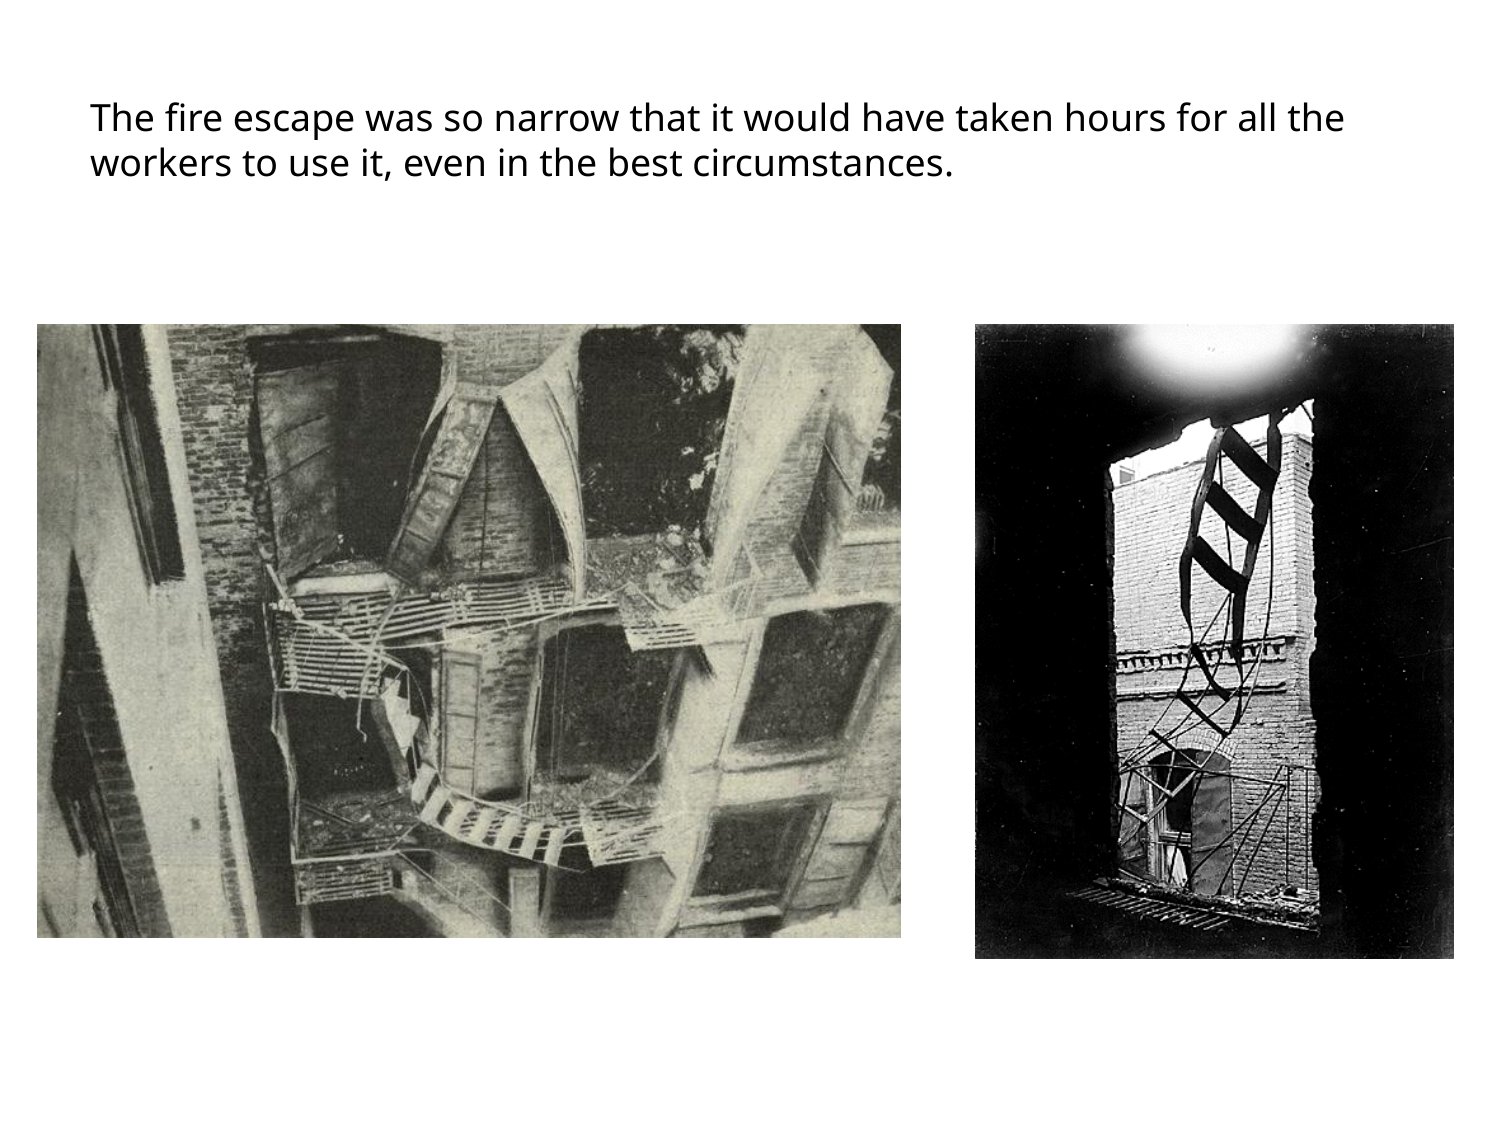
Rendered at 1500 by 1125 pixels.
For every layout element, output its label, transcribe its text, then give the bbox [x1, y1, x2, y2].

picture [974, 324, 1454, 959]
picture [37, 324, 901, 938]
title The fire escape was so narrow that it would have taken hours for all the workers to use it, even in the best circumstances. [75, 45, 1425, 233]
